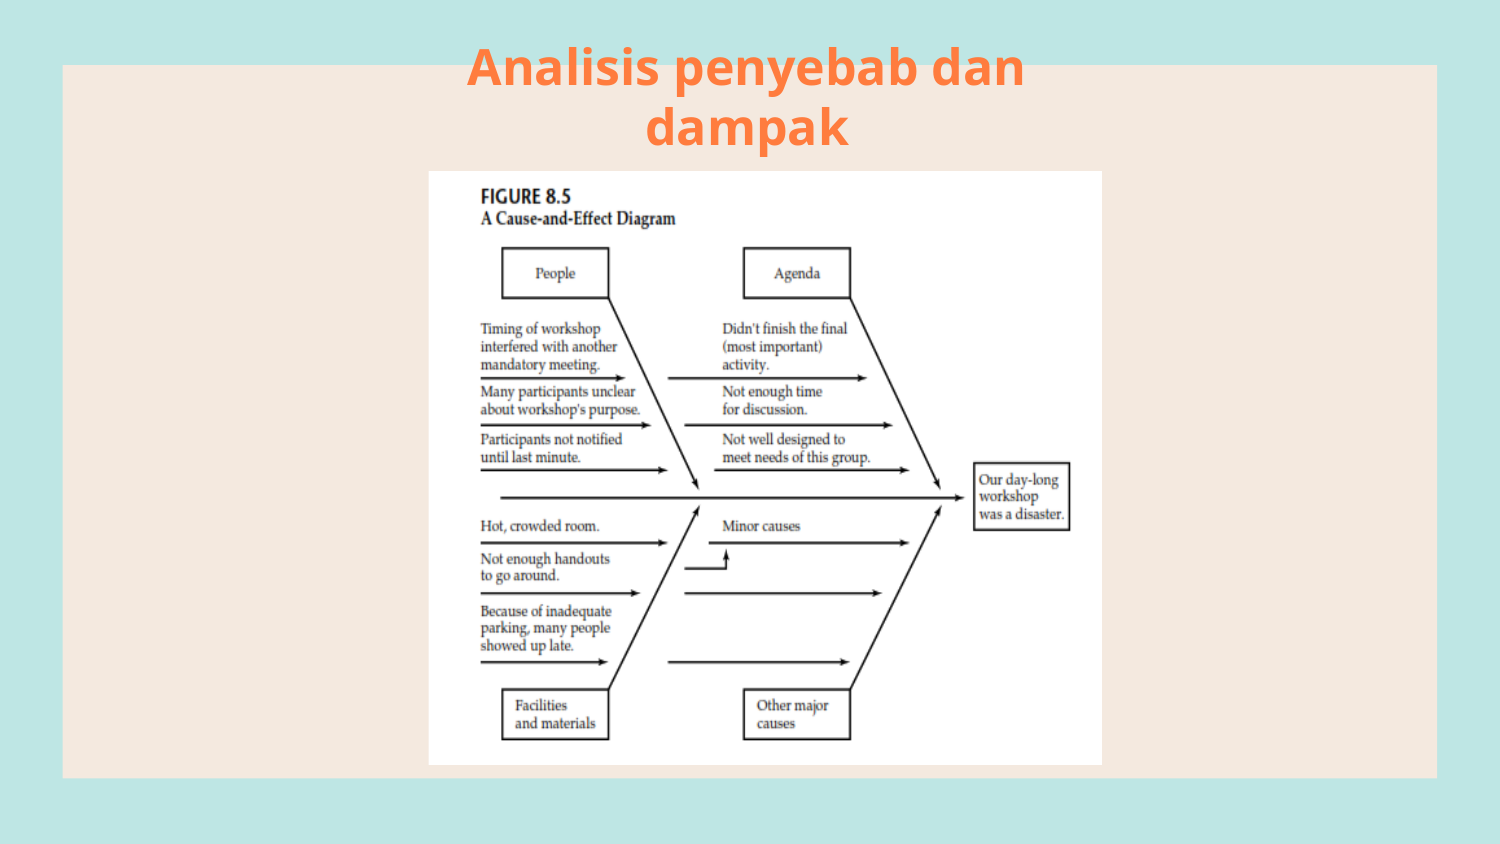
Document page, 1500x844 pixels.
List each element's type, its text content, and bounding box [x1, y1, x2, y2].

picture [428, 171, 1103, 766]
title Analisis penyebab dan dampak [366, 91, 1128, 171]
